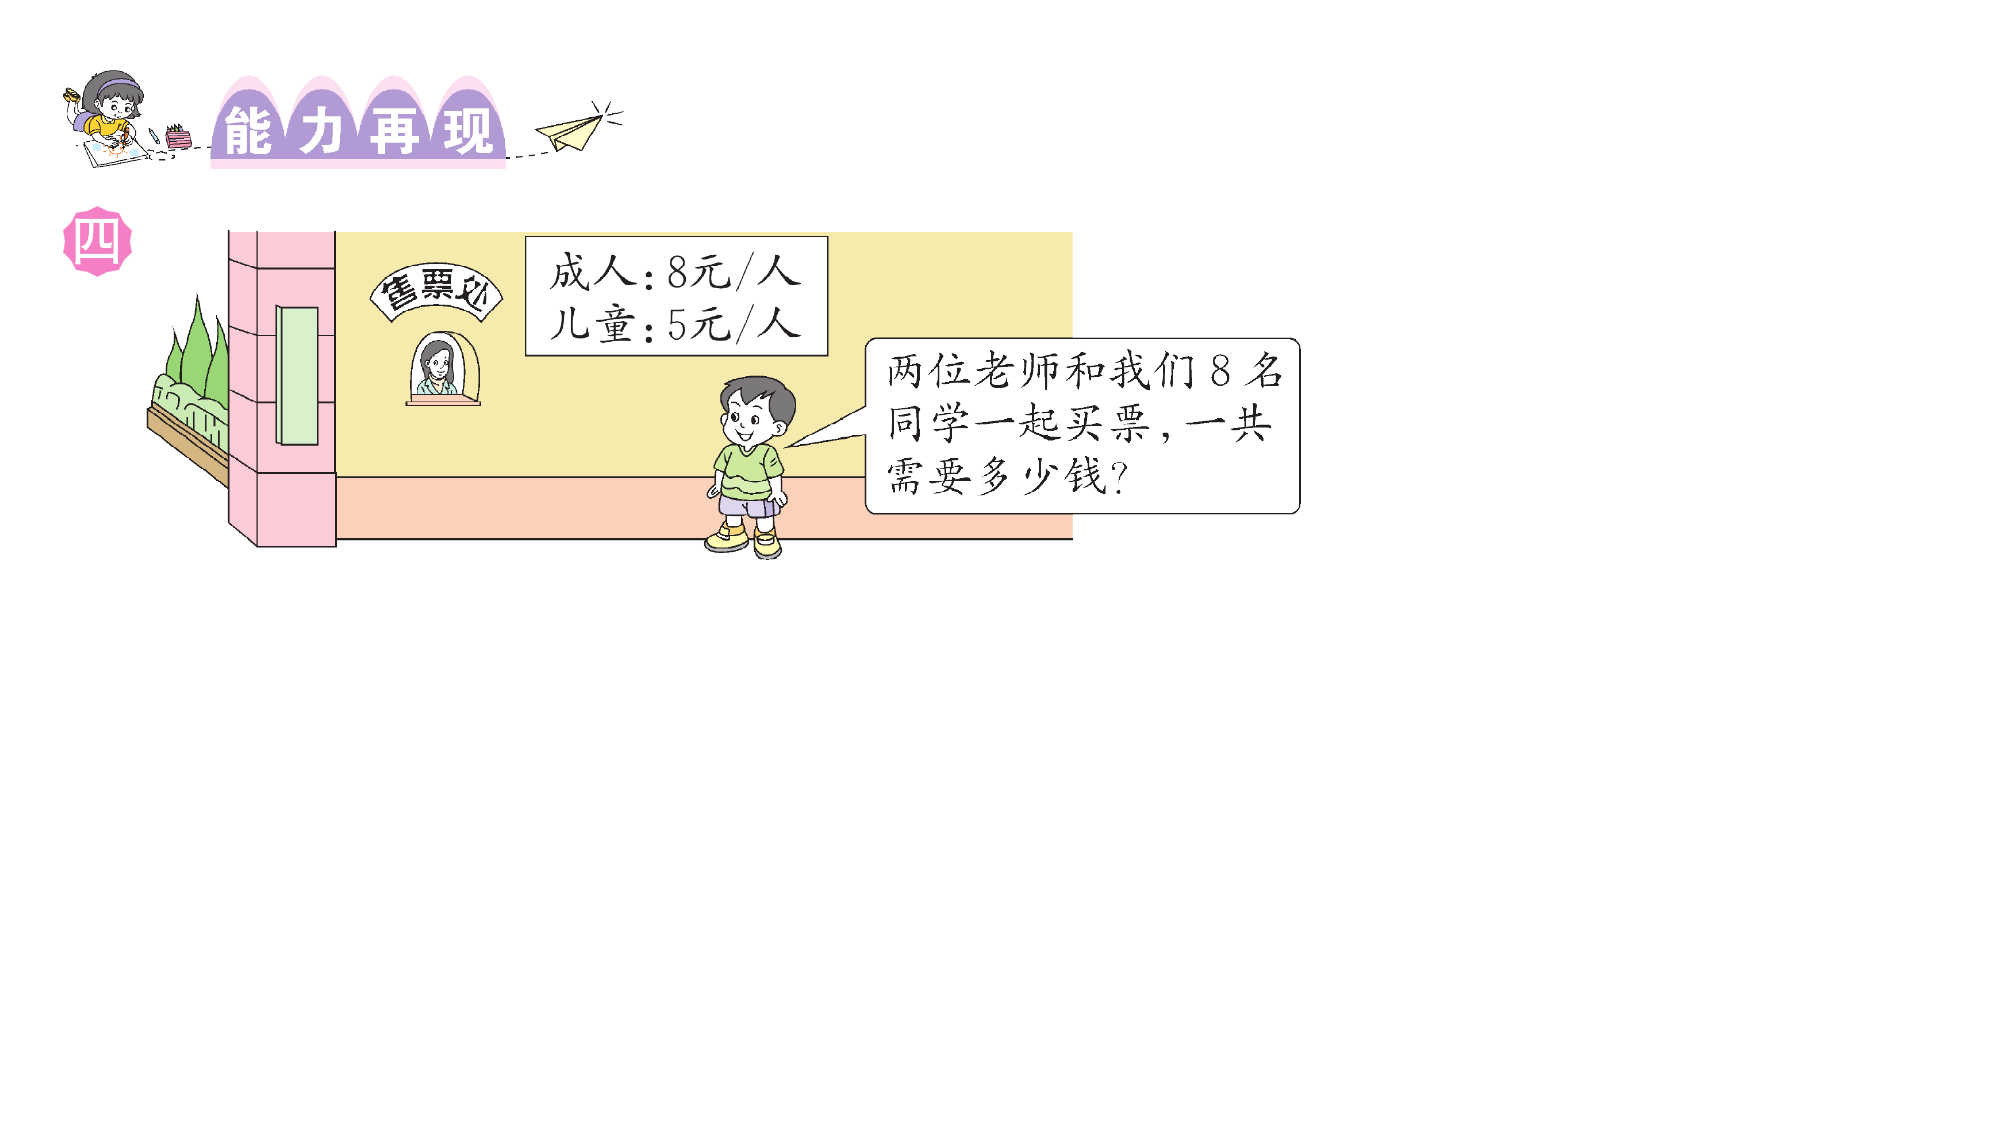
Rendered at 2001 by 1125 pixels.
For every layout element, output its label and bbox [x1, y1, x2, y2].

picture [58, 58, 1949, 578]
